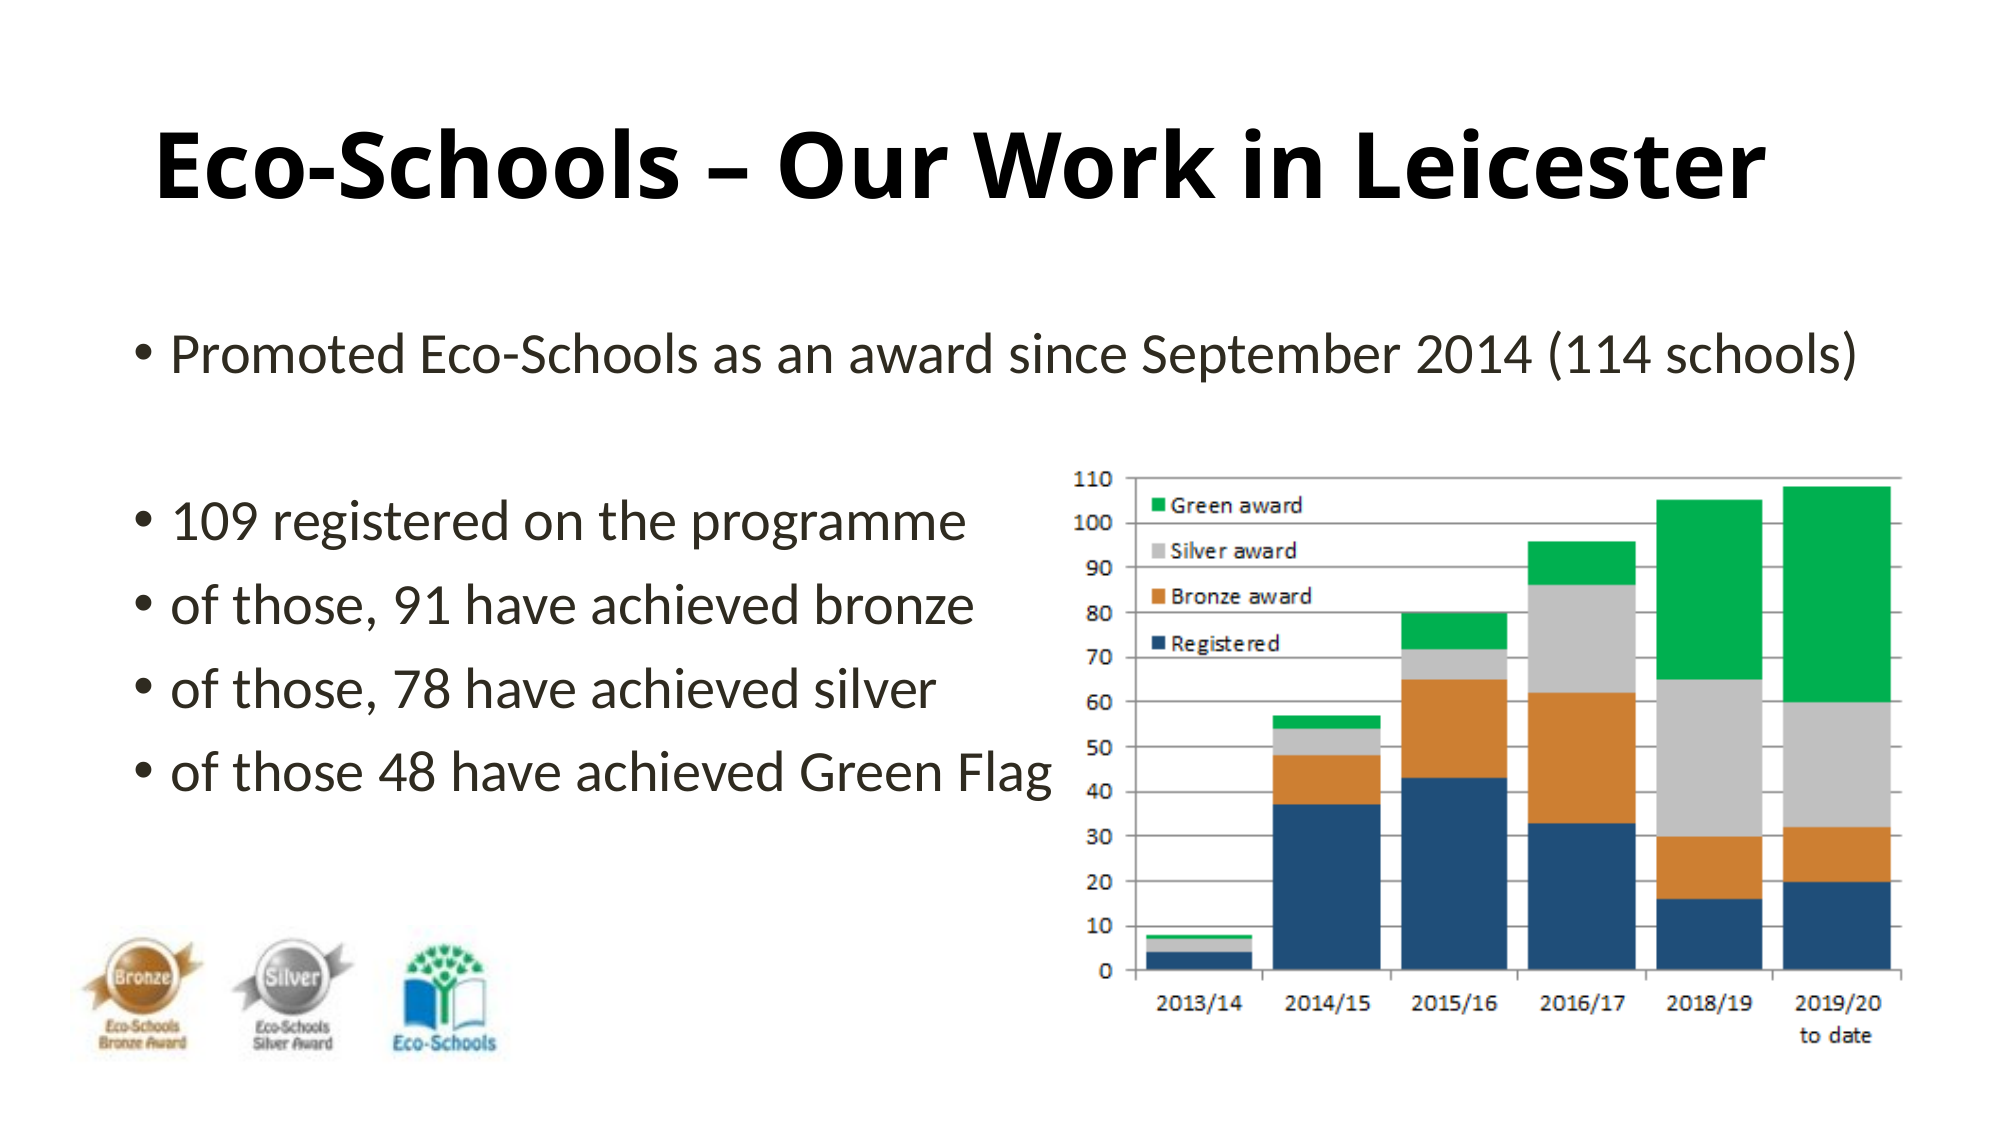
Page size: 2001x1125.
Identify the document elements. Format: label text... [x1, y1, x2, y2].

list Promoted Eco-Schools as an award since September 2014 (114 schools) 109 registered on the programme of those, 91 have achieved bronze of those, 78 have achieved silver of those 48 have achieved Green Flag [118, 315, 1947, 1030]
picture [70, 925, 521, 1066]
title Eco-Schools – Our Work in Leicester [137, 59, 1863, 278]
picture [1056, 451, 1929, 1066]
